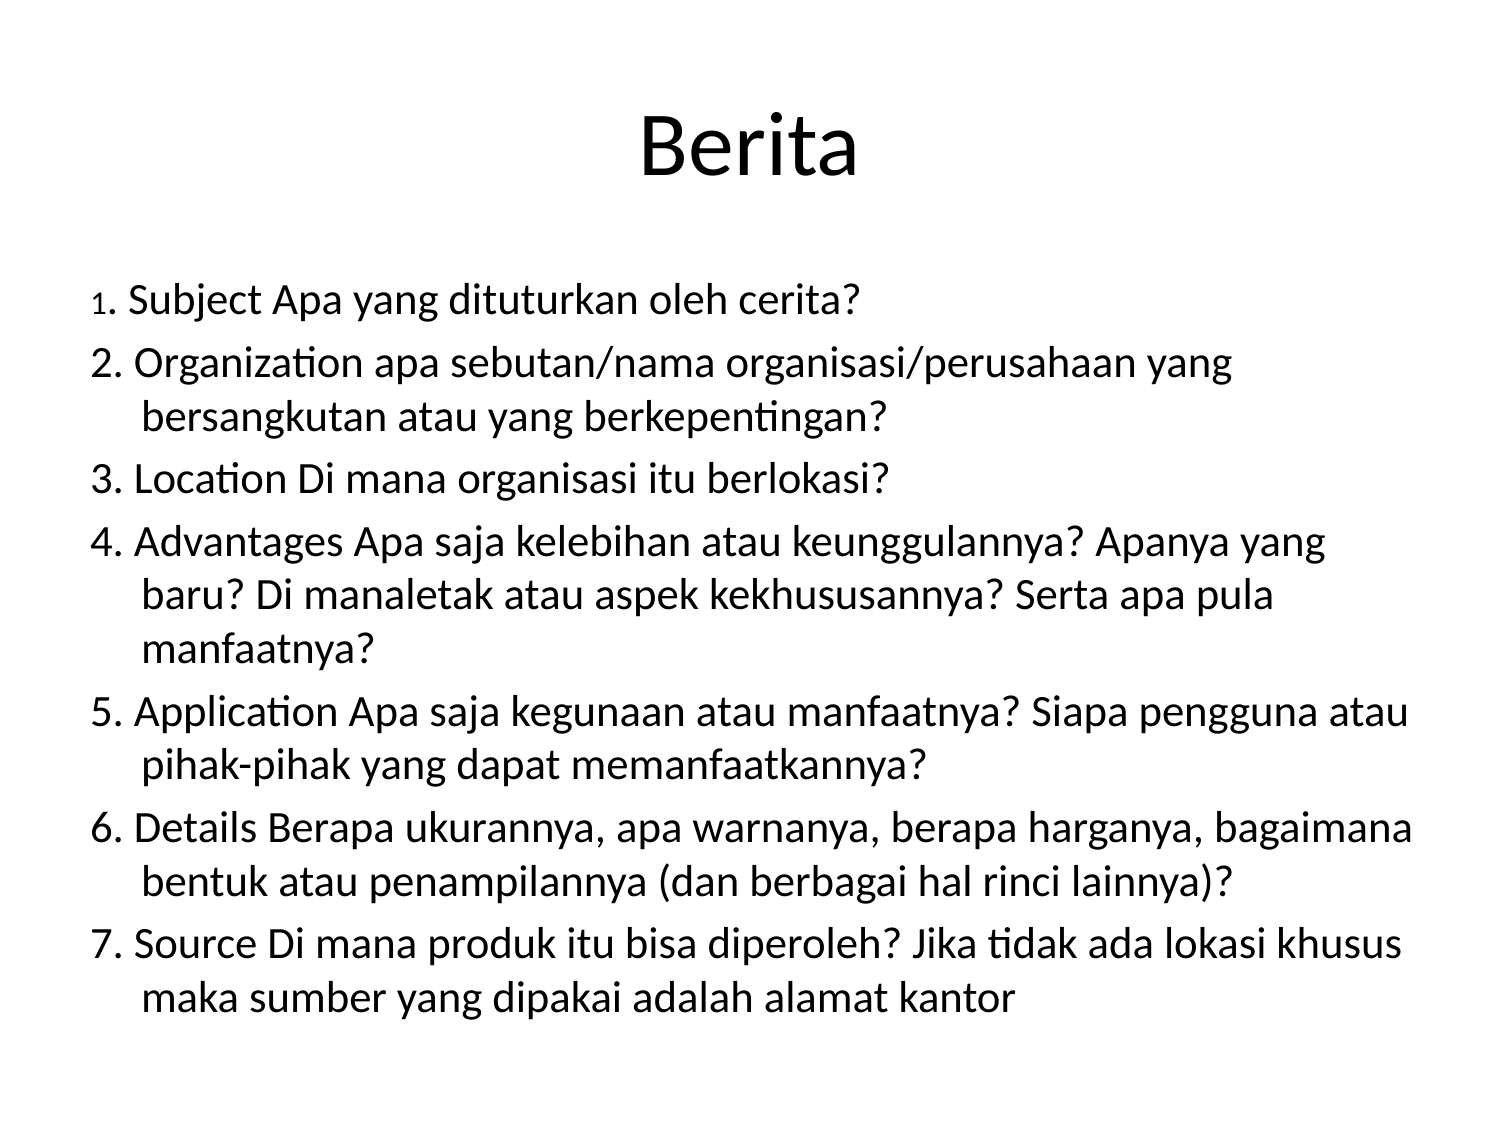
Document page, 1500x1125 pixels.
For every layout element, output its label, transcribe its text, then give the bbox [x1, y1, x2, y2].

list 1. Subject Apa yang dituturkan oleh cerita? 2. Organization apa sebutan/nama organisasi/perusahaan yang bersangkutan atau yang berkepentingan? 3. Location Di mana organisasi itu berlokasi? 4. Advantages Apa saja kelebihan atau keunggulannya? Apanya yang baru? Di manaletak atau aspek kekhususannya? Serta apa pula manfaatnya? 5. Application Apa saja kegunaan atau manfaatnya? Siapa pengguna atau pihak-pihak yang dapat memanfaatkannya? 6. Details Berapa ukurannya, apa warnanya, berapa harganya, bagaimana bentuk atau penampilannya (dan berbagai hal rinci lainnya)? 7. Source Di mana produk itu bisa diperoleh? Jika tidak ada lokasi khusus maka sumber yang dipakai adalah alamat kantor [75, 262, 1436, 1083]
title Berita [75, 45, 1425, 233]
